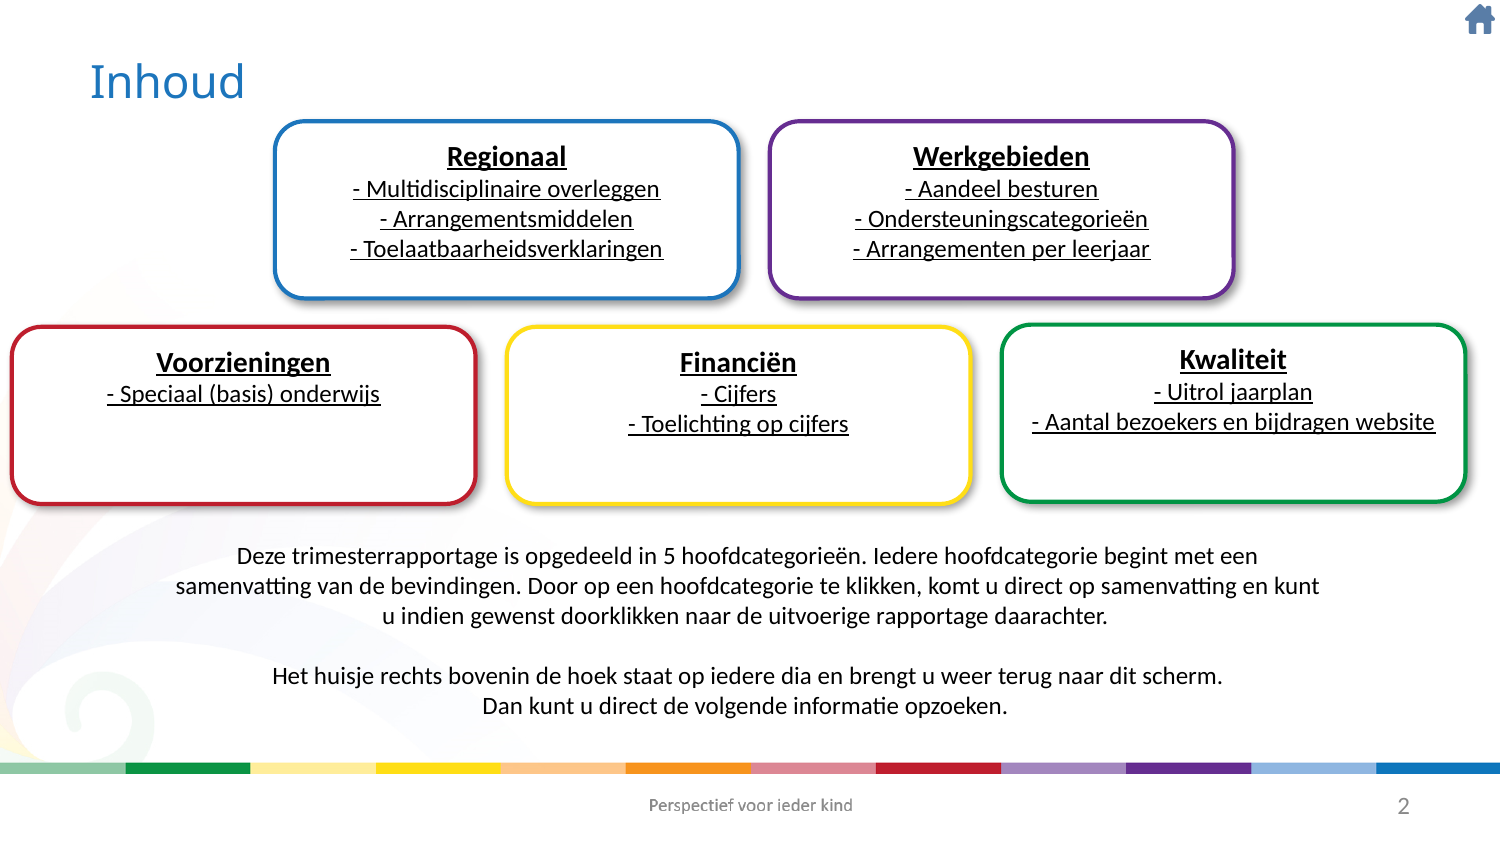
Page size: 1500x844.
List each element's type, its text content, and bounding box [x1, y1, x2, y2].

text_box Regionaal - Multidisciplinaire overleggen - Arrangementsmiddelen - Toelaatbaarheidsverklaringen [272, 119, 741, 301]
text_box Deze trimesterrapportage is opgedeeld in 5 hoofdcategorieën. Iedere hoofdcategorie begint met een samenvatting van de bevindingen. Door op een hoofdcategorie te klikken, komt u direct op samenvatting en kunt u indien gewenst doorklikken naar de uitvoerige rapportage daarachter. Het huisje rechts bovenin de hoek staat op iedere dia en brengt u weer terug naar dit scherm. Dan kunt u direct de volgende informatie opzoeken. [156, 532, 1341, 727]
title Inhoud [75, 52, 1425, 109]
text_box Voorzieningen - Speciaal (basis) onderwijs [9, 324, 478, 507]
slide_number 2 [1074, 782, 1425, 828]
picture [0, 0, 1500, 844]
text_box Werkgebieden - Aandeel besturen - Ondersteuningscategorieën - Arrangementen per leerjaar [767, 119, 1236, 301]
text_box Financiën - Cijfers - Toelichting op cijfers [504, 324, 973, 507]
text_box Kwaliteit - Uitrol jaarplan - Aantal bezoekers en bijdragen website [999, 322, 1468, 504]
